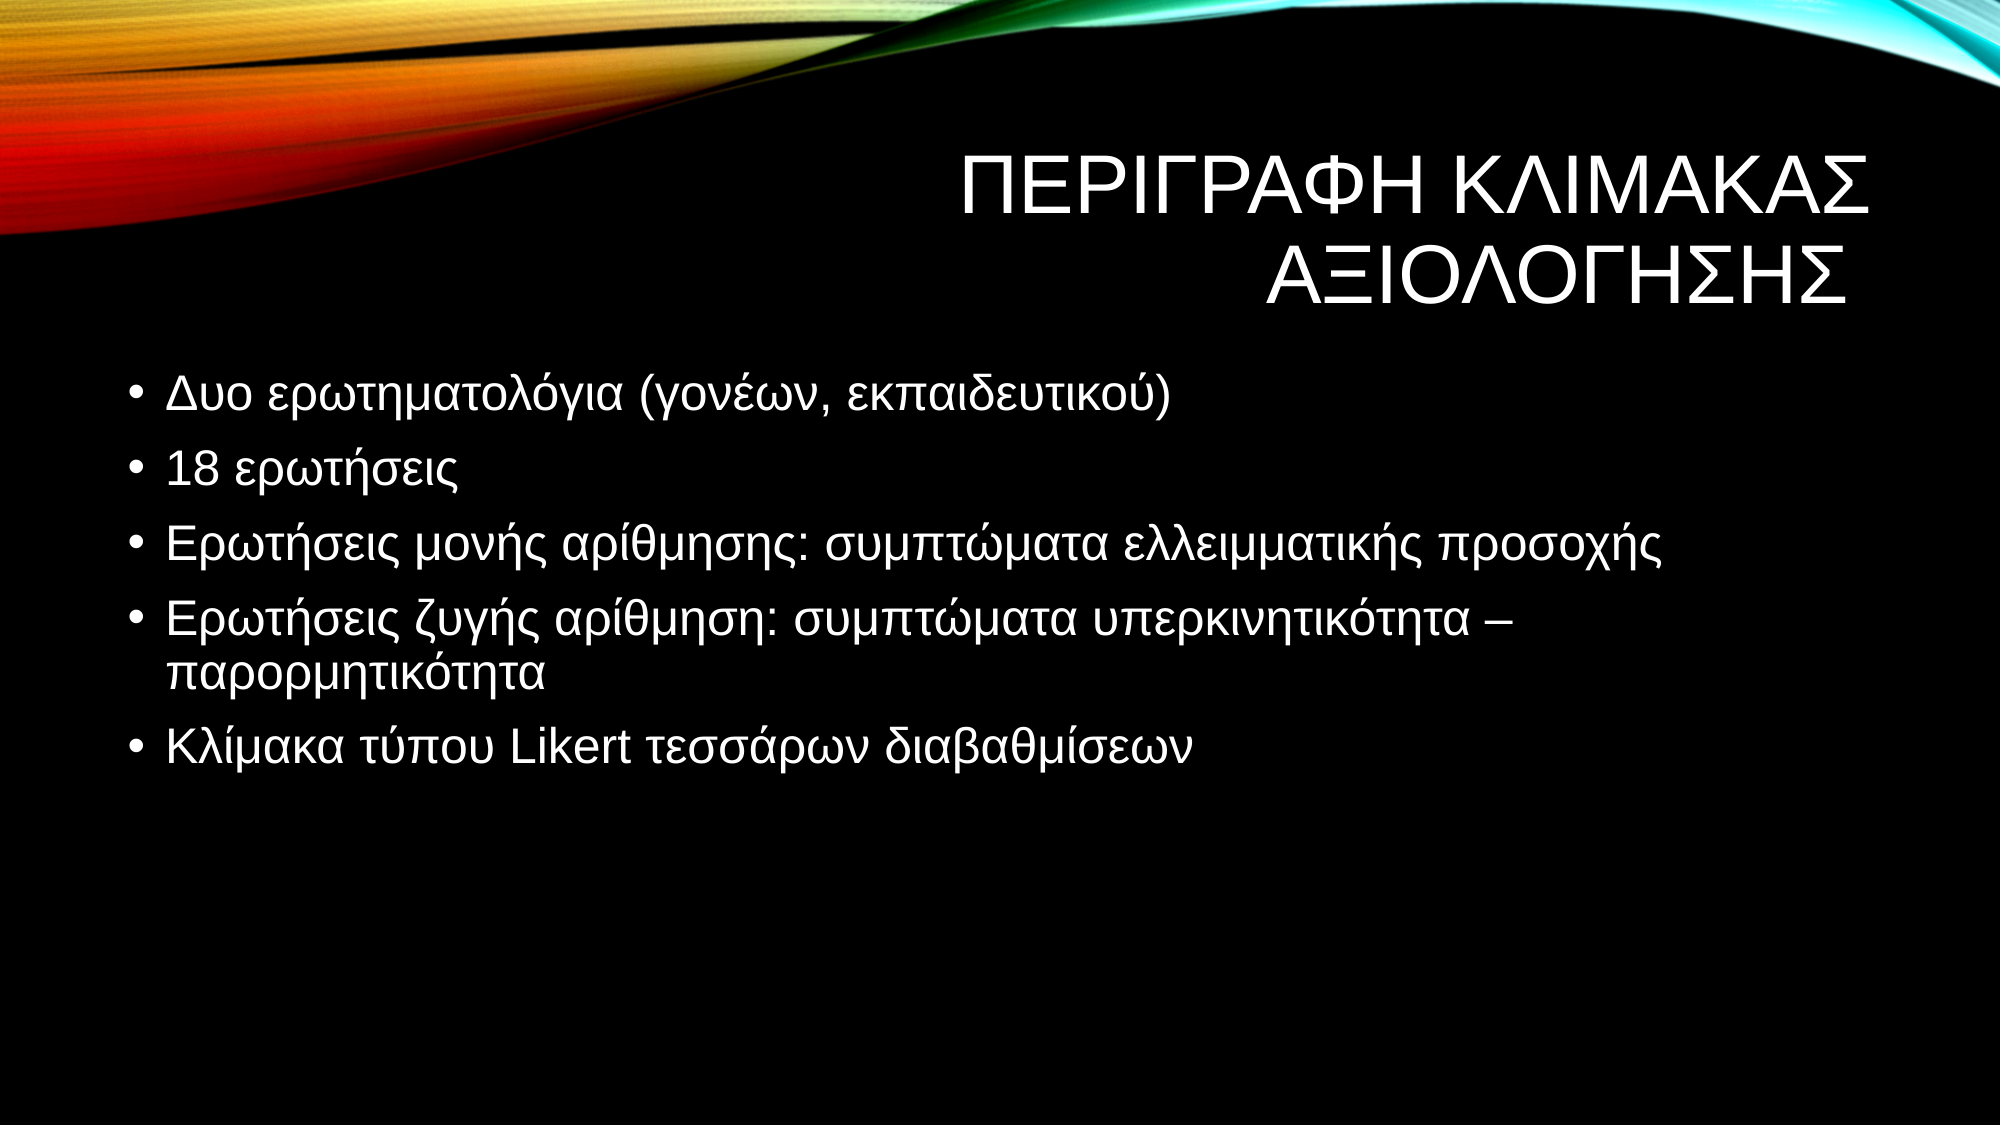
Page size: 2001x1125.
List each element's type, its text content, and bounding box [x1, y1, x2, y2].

title Περιγραφη κλιμακασ αξιολογησησ [474, 125, 1888, 338]
picture [0, 0, 2000, 237]
list Δυο ερωτηματολόγια (γονέων, εκπαιδευτικού) 18 ερωτήσεις Ερωτήσεις μονής αρίθμησης: συμπτώματα ελλειμματικής προσοχής Ερωτήσεις ζυγής αρίθμηση: συμπτώματα υπερκινητικότητα – παρορμητικότητα Κλίμακα τύπου Likert τεσσάρων διαβαθμίσεων [112, 360, 1888, 1021]
